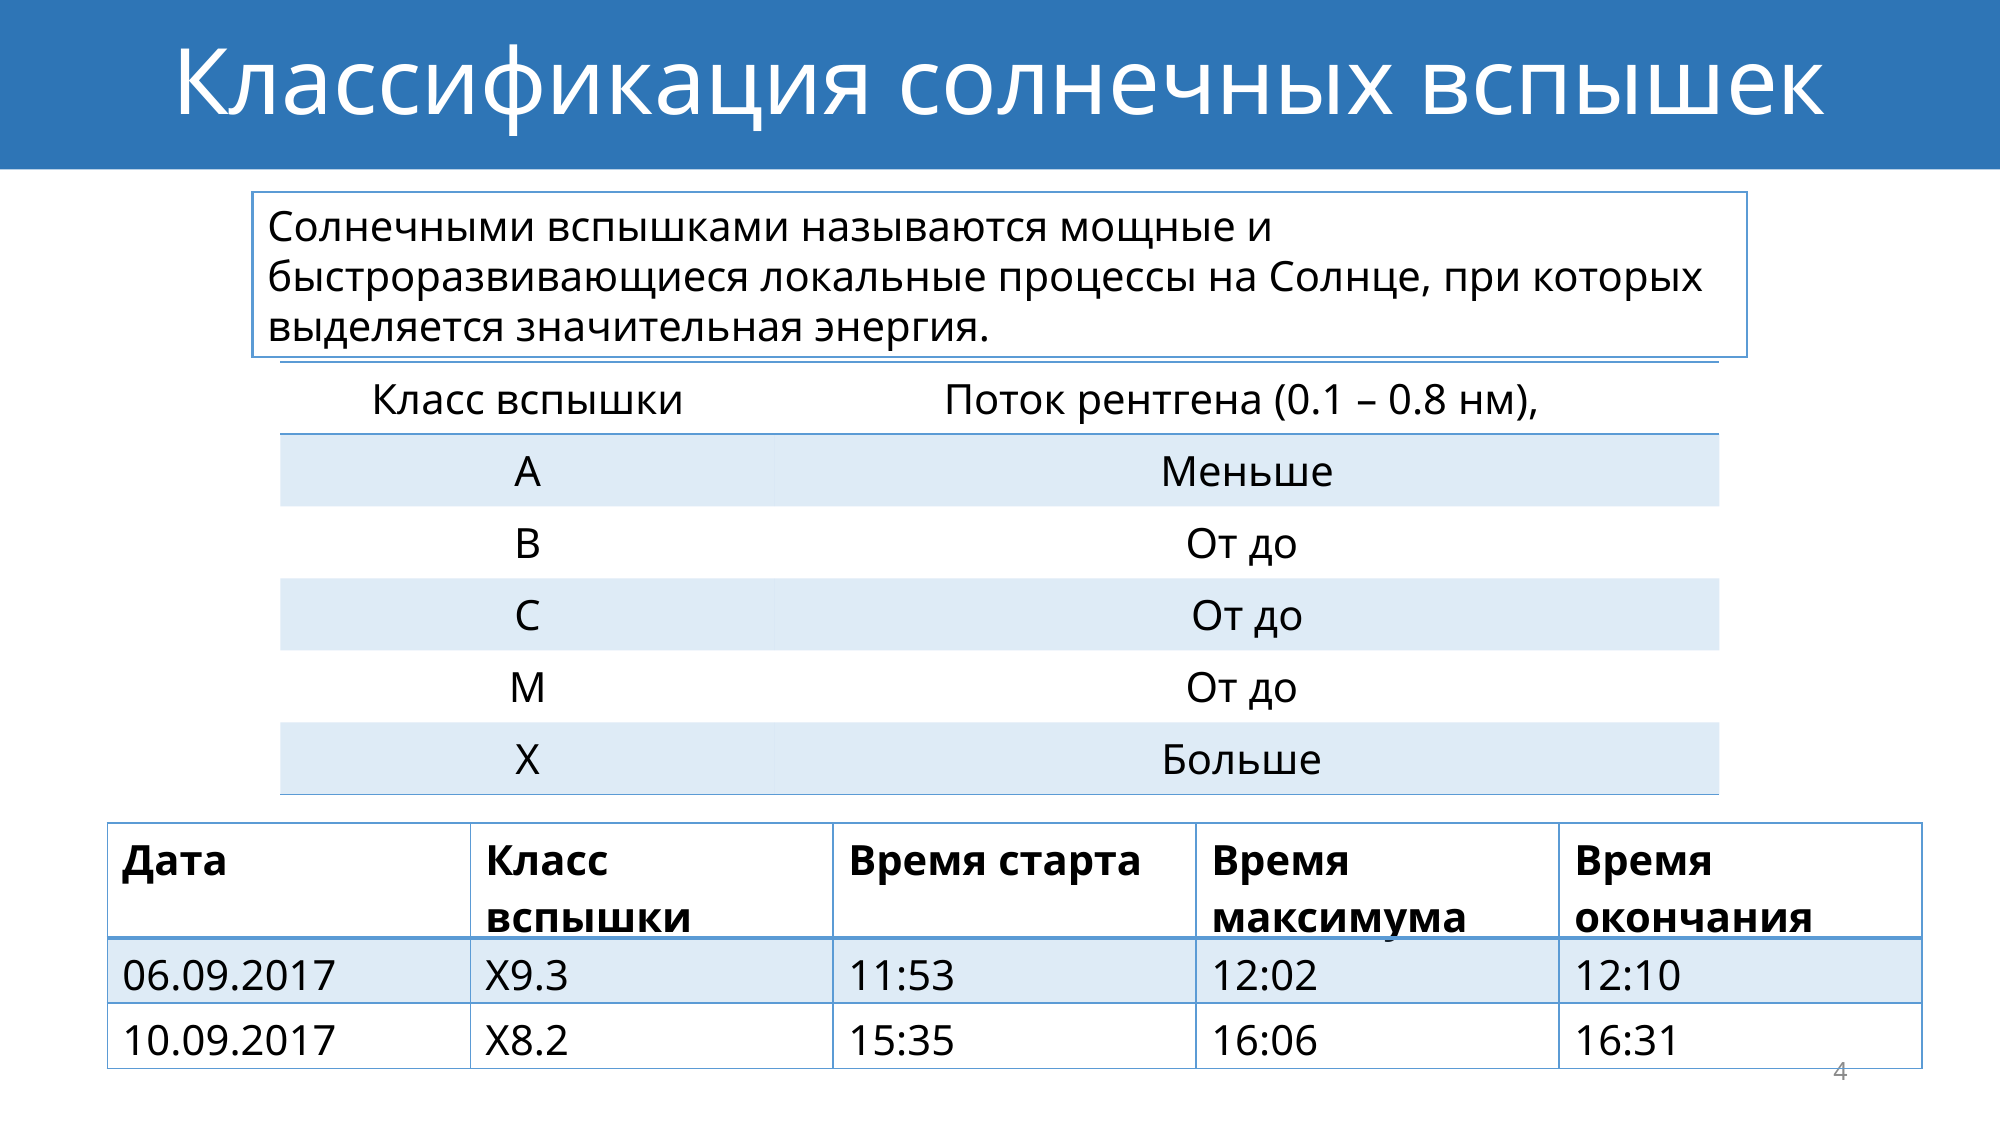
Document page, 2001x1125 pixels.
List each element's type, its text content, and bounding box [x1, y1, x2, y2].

table_cell 16:06 [1197, 1004, 1558, 1068]
table_header Класс вспышки [471, 824, 832, 936]
table_cell 16:31 [1560, 1004, 1921, 1068]
text_box Солнечными вспышками называются мощные и быстроразвивающиеся локальные процессы на Солнце, при которых выделяется значительная энергия. [251, 191, 1748, 358]
table_cell 06.09.2017 [108, 940, 470, 1002]
table_cell X8.2 [471, 1004, 832, 1068]
table_cell X9.3 [471, 940, 832, 1002]
table_cell 15:35 [834, 1004, 1195, 1068]
table_cell 11:53 [834, 940, 1195, 1002]
slide_number 4 [1412, 1069, 1863, 1103]
table_cell 12:02 [1197, 940, 1558, 1002]
table_header Время максимума [1197, 824, 1558, 936]
table_header Время окончания [1560, 824, 1921, 936]
table_header Время старта [834, 824, 1195, 936]
table_header Дата [108, 824, 470, 936]
title Классификация солнечных вспышек [0, 0, 2000, 170]
table_cell 10.09.2017 [108, 1004, 470, 1068]
table_cell 12:10 [1560, 940, 1921, 1002]
